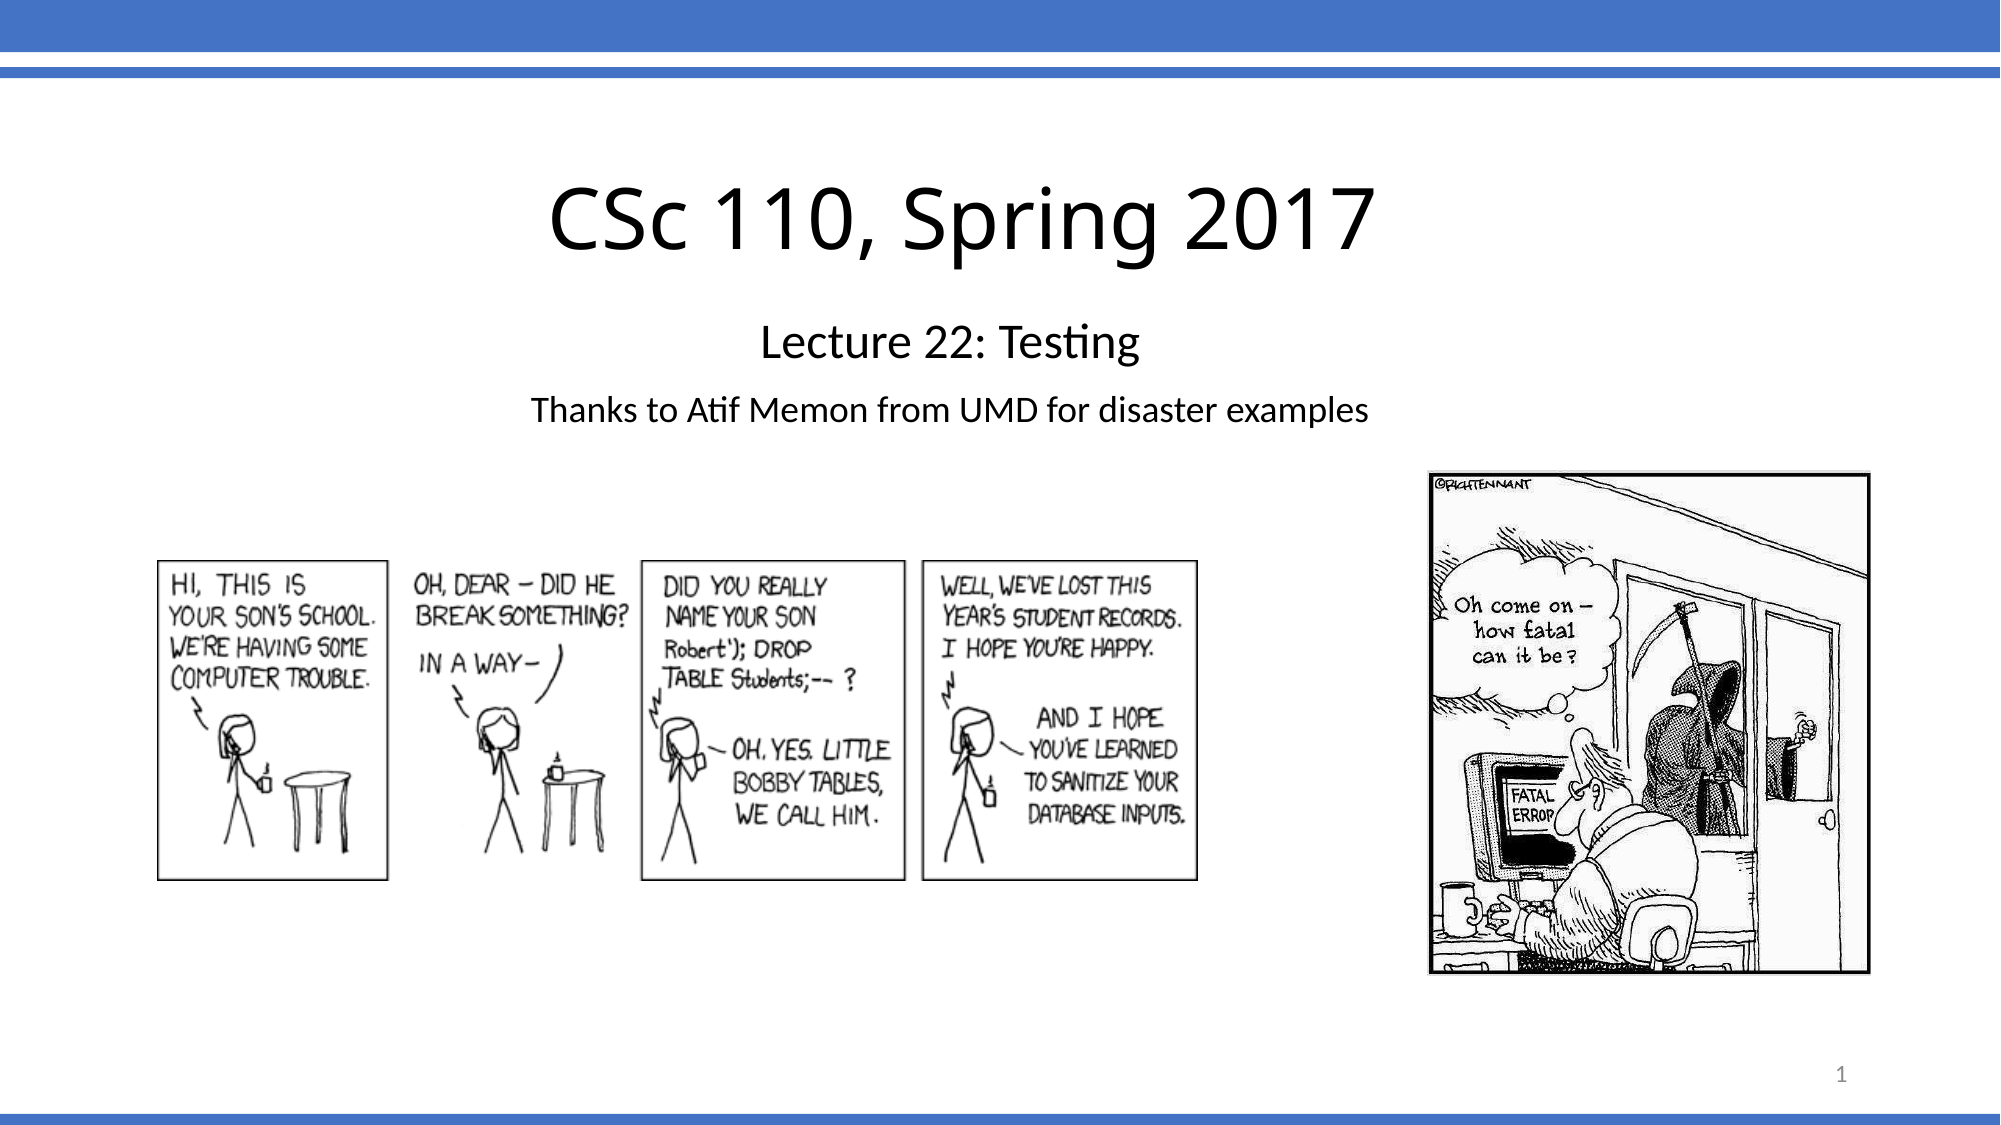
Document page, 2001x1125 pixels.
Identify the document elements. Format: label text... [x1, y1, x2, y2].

picture [1427, 470, 1872, 976]
slide_number 1 [1412, 1042, 1863, 1103]
subtitle Lecture 22: Testing Thanks to Atif Memon from UMD for disaster examples [200, 307, 1701, 439]
picture [157, 559, 1198, 881]
title CSc 110, Spring 2017 [212, 167, 1713, 276]
